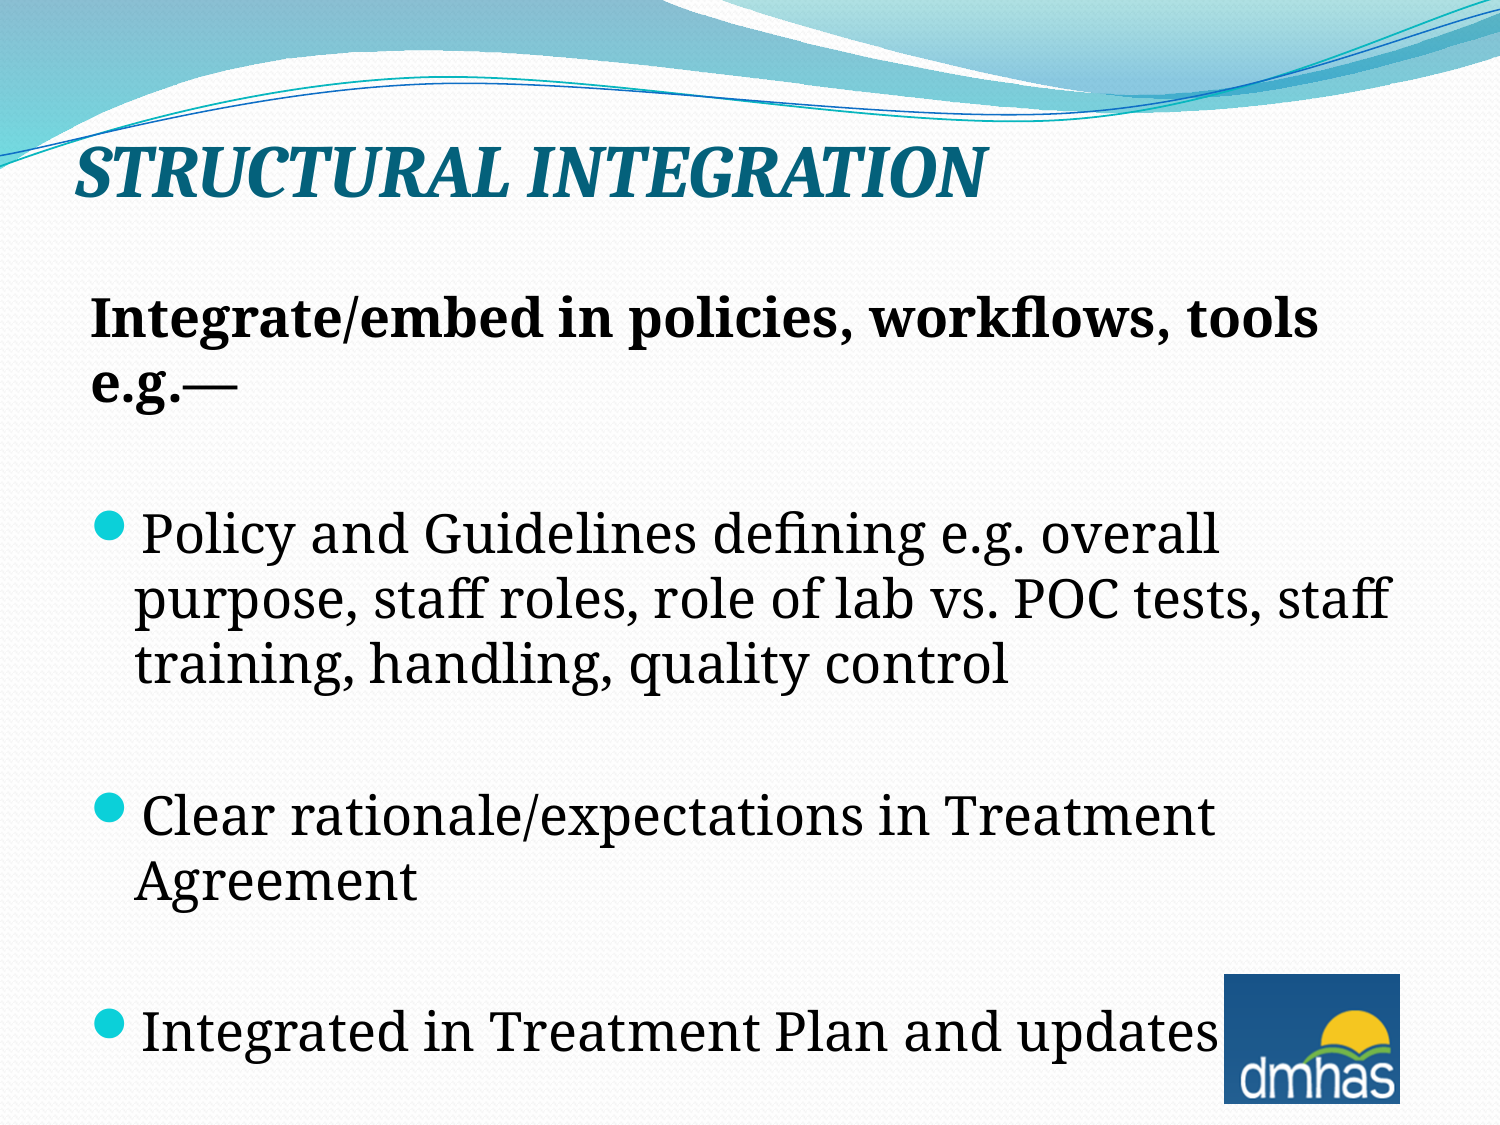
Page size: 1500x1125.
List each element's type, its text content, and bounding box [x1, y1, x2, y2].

list Integrate/embed in policies, workflows, tools e.g.— Policy and Guidelines defining e.g. overall purpose, staff roles, role of lab vs. POC tests, staff training, handling, quality control Clear rationale/expectations in Treatment Agreement Integrated in Treatment Plan and updates [74, 199, 1426, 963]
title STRUCTURAL INTEGRATION [74, 115, 1426, 199]
picture [1224, 974, 1401, 1105]
